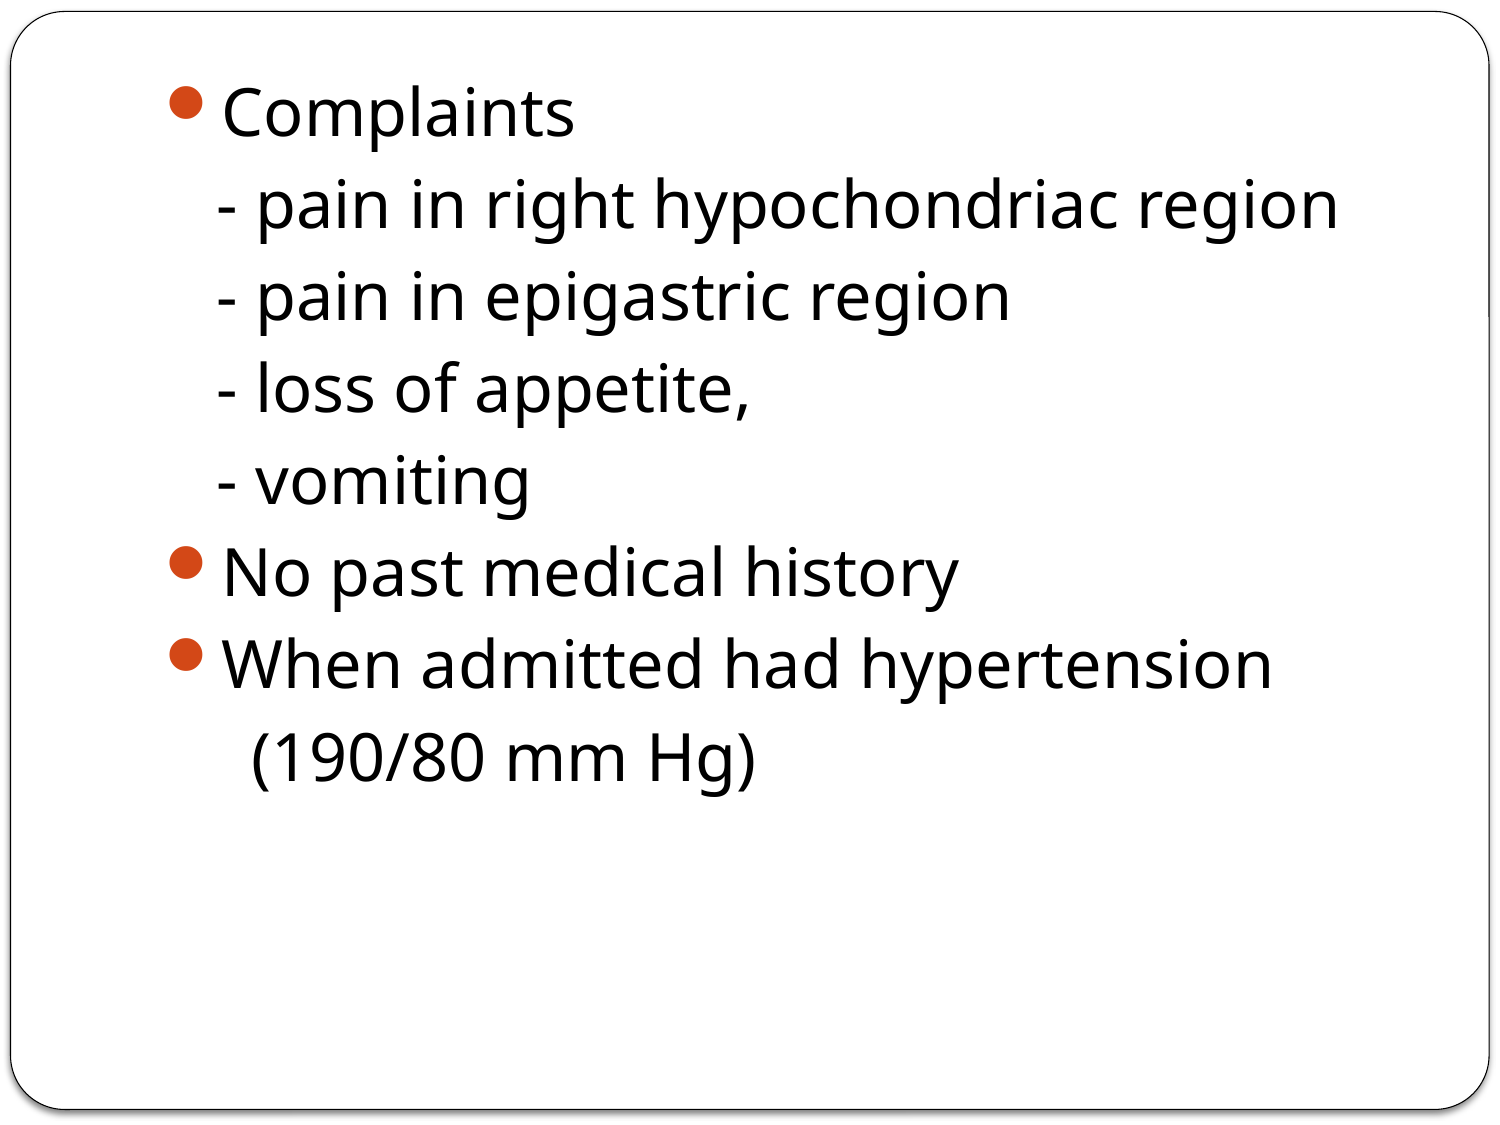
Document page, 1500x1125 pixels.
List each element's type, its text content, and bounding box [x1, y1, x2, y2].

list Complaints - pain in right hypochondriac region - pain in epigastric region - loss of appetite, - vomiting No past medical history When admitted had hypertension (190/80 mm Hg) [150, 62, 1425, 988]
